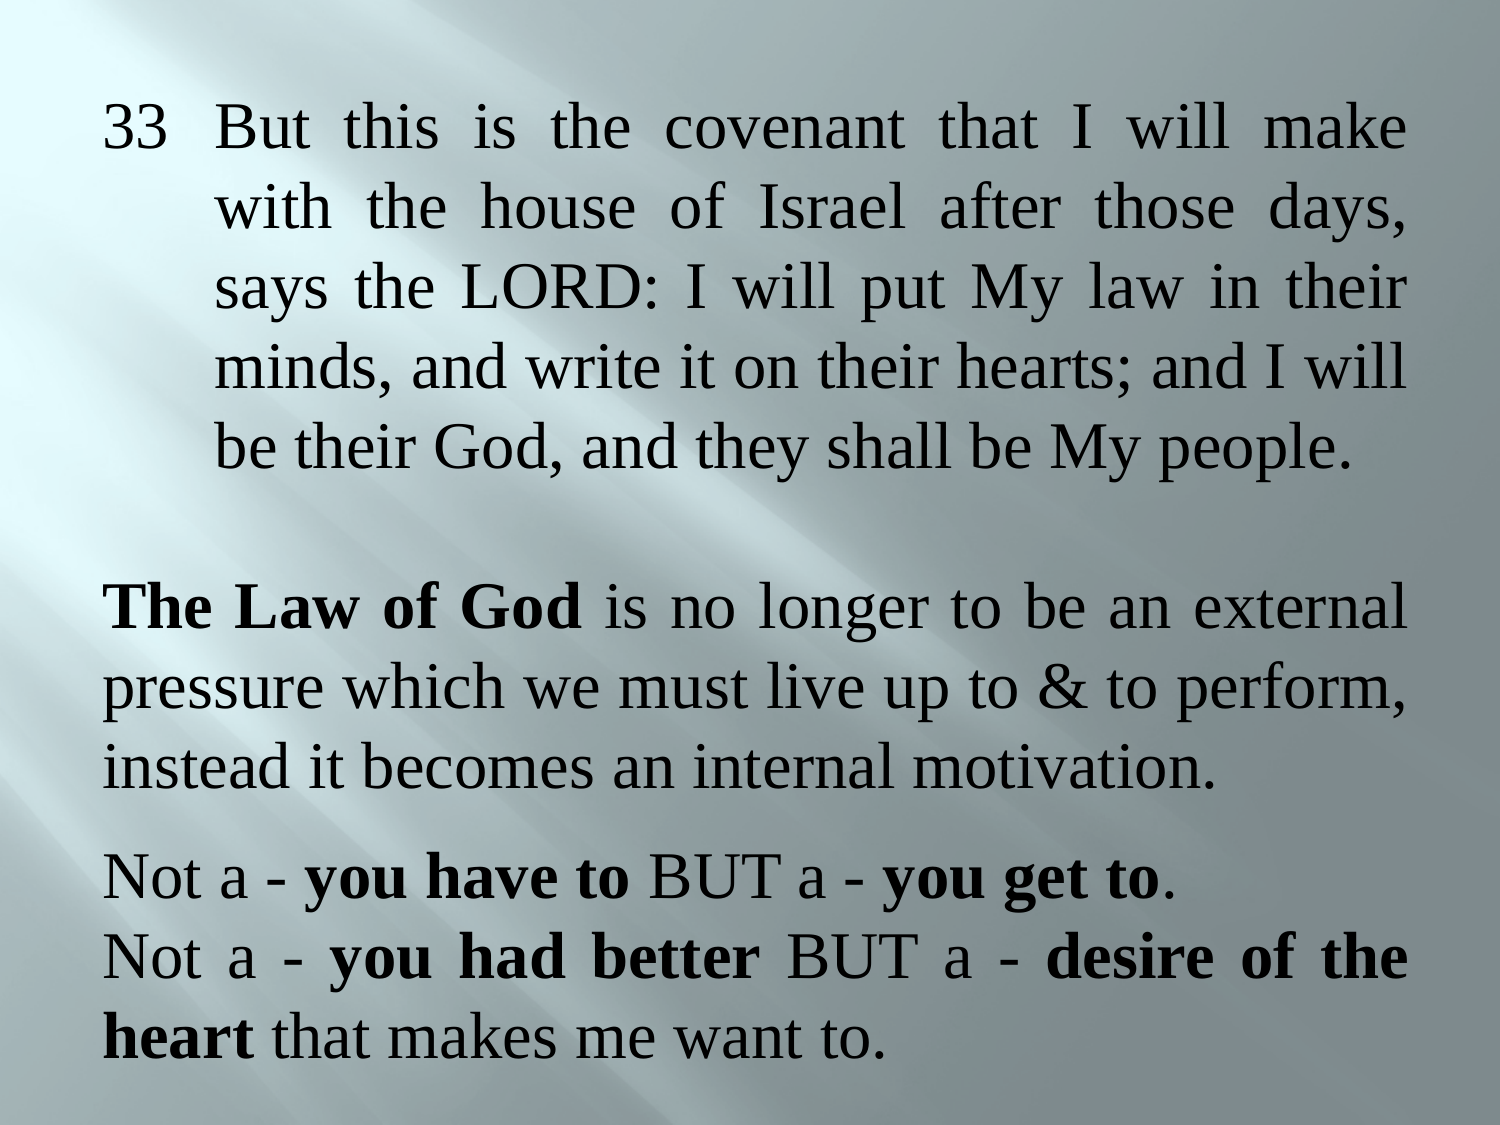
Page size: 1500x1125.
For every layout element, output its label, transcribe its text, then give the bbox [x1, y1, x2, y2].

text_box But this is the covenant that I will make with the house of Israel after those days, says the LORD: I will put My law in their minds, and write it on their hearts; and I will be their God, and they shall be My people. The Law of God is no longer to be an external pressure which we must live up to & to perform, instead it becomes an internal motivation. Not a - you have to BUT a - you get to. Not a - you had better BUT a - desire of the heart that makes me want to. [87, 75, 1425, 1080]
